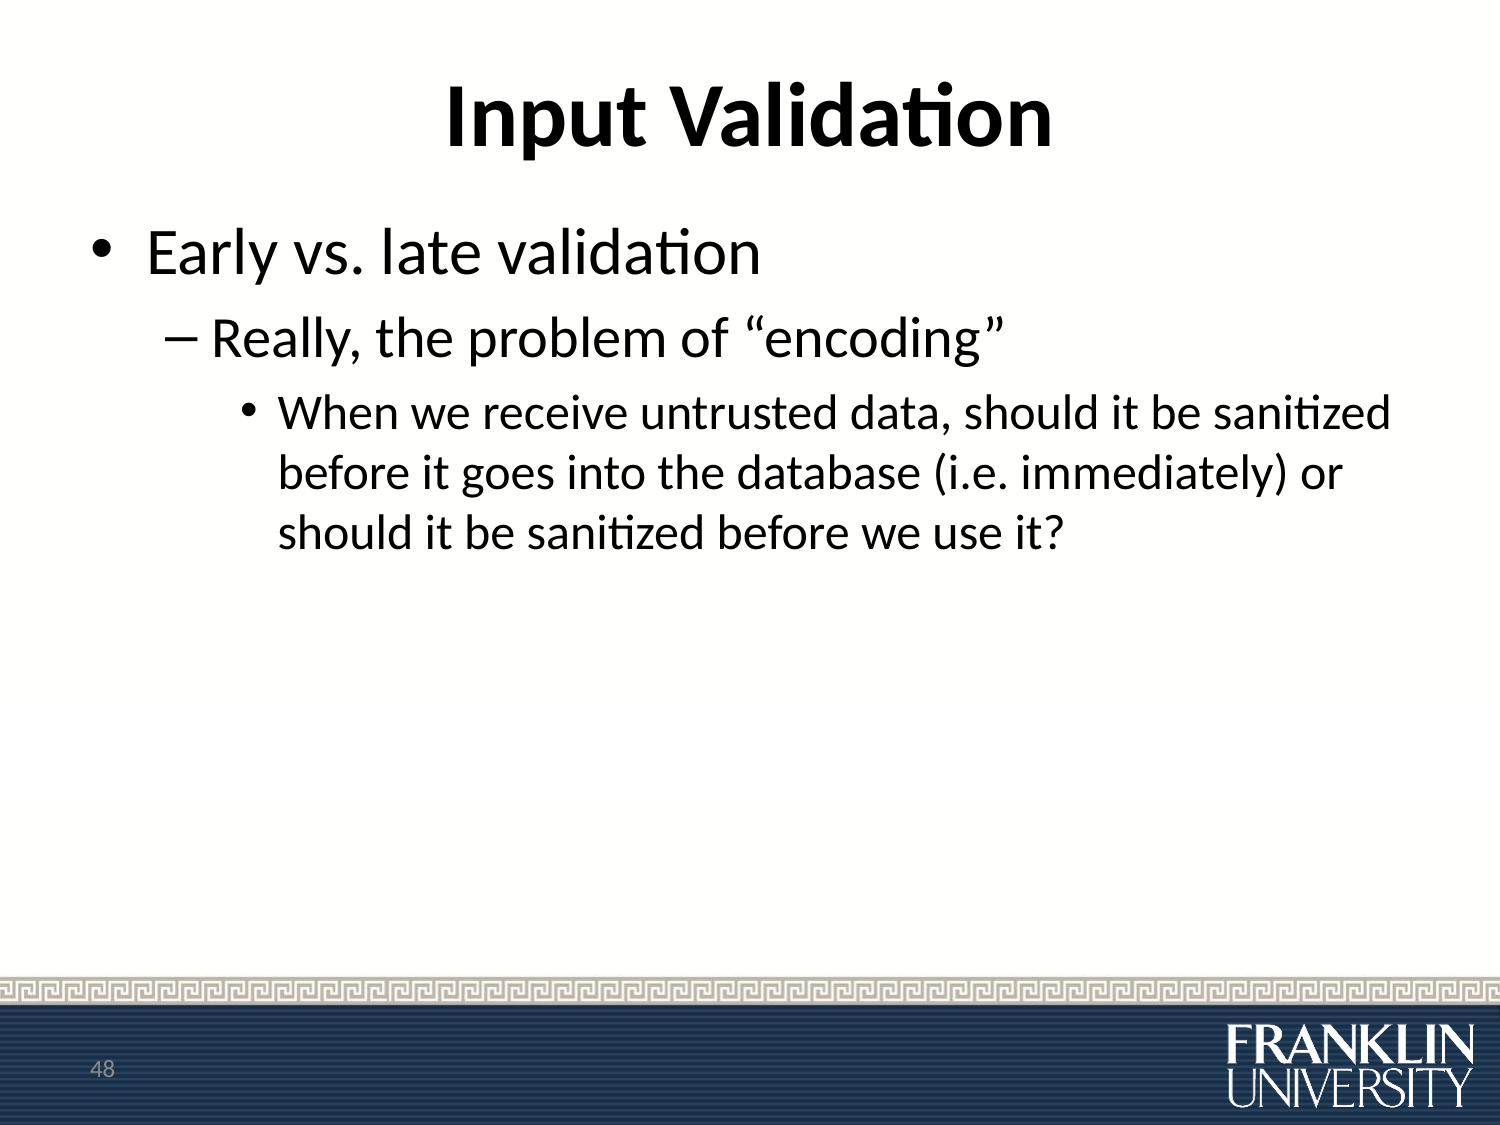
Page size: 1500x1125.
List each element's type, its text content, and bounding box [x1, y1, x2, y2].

title Input Validation [75, 45, 1425, 175]
list Early vs. late validation Really, the problem of “encoding” When we receive untrusted data, should it be sanitized before it goes into the database (i.e. immediately) or should it be sanitized before we use it? [75, 200, 1425, 963]
slide_number 48 [75, 1037, 425, 1098]
picture [0, 0, 1500, 1125]
